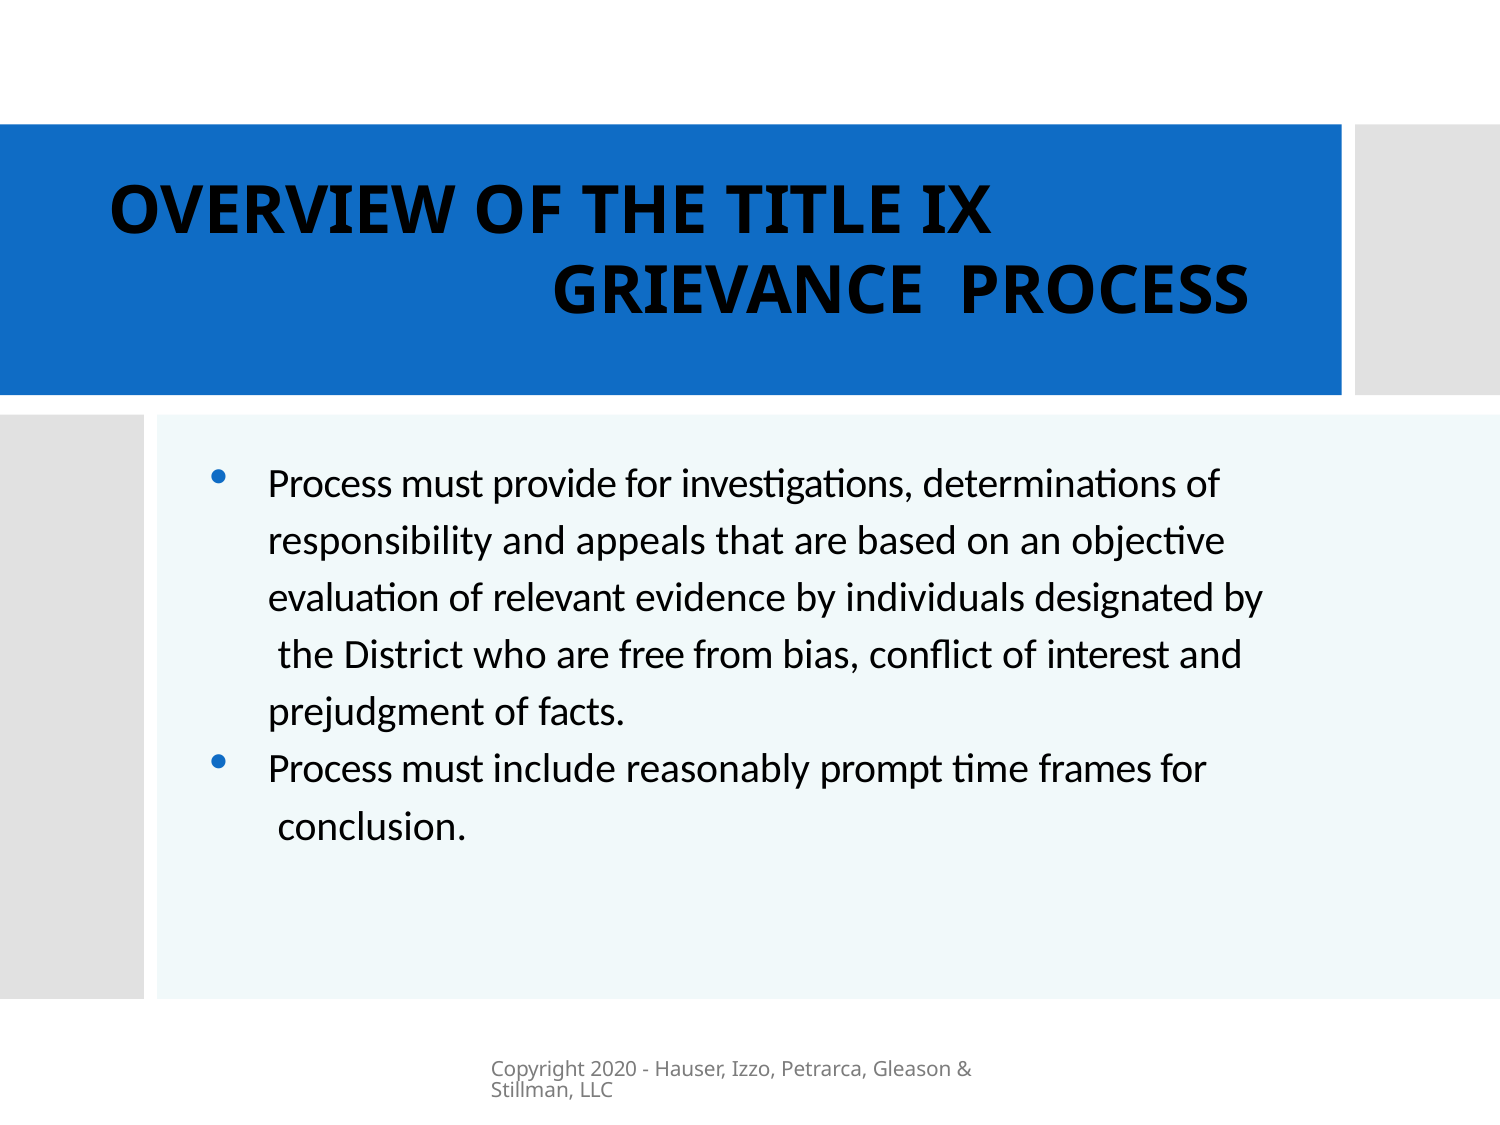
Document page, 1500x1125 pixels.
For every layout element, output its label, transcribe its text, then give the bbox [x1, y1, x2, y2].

text_box [157, 414, 1500, 999]
text_box Process must provide for investigations, determinations of responsibility and appeals that are based on an objective evaluation of relevant evidence by individuals designated by the District who are free from bias, conflict of interest and prejudgment of facts. Process must include reasonably prompt time frames for conclusion. [209, 447, 1270, 849]
text_box [0, 124, 1342, 396]
text_box [0, 414, 144, 999]
title OVERVIEW OF THE TITLE IX GRIEVANCE PROCESS [106, 164, 1276, 355]
text_box Copyright 2020 - Hauser, Izzo, Petrarca, Gleason & Stillman, LLC [488, 1058, 1039, 1102]
text_box [1355, 124, 1500, 396]
